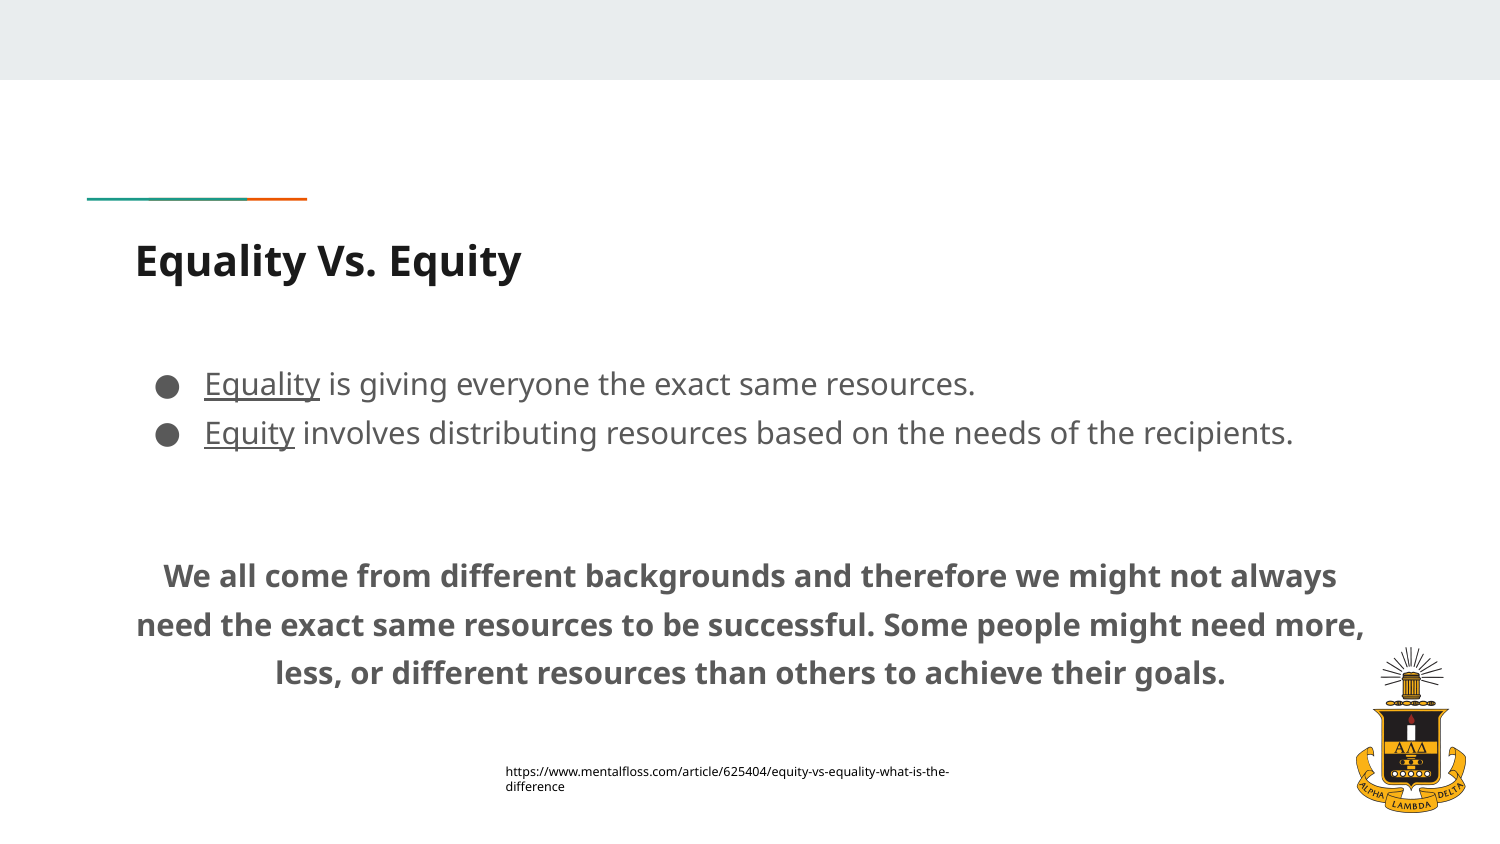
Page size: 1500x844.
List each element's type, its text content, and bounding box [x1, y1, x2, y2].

picture [1355, 647, 1466, 813]
title Equality Vs. Equity [119, 216, 1381, 305]
list Equality is giving everyone the exact same resources. Equity involves distributing resources based on the needs of the recipients. We all come from different backgrounds and therefore we might not always need the exact same resources to be successful. Some people might need more, less, or different resources than others to achieve their goals. [119, 341, 1381, 712]
text_box https://www.mentalfloss.com/article/625404/equity-vs-equality-what-is-the-difference [490, 748, 1010, 809]
